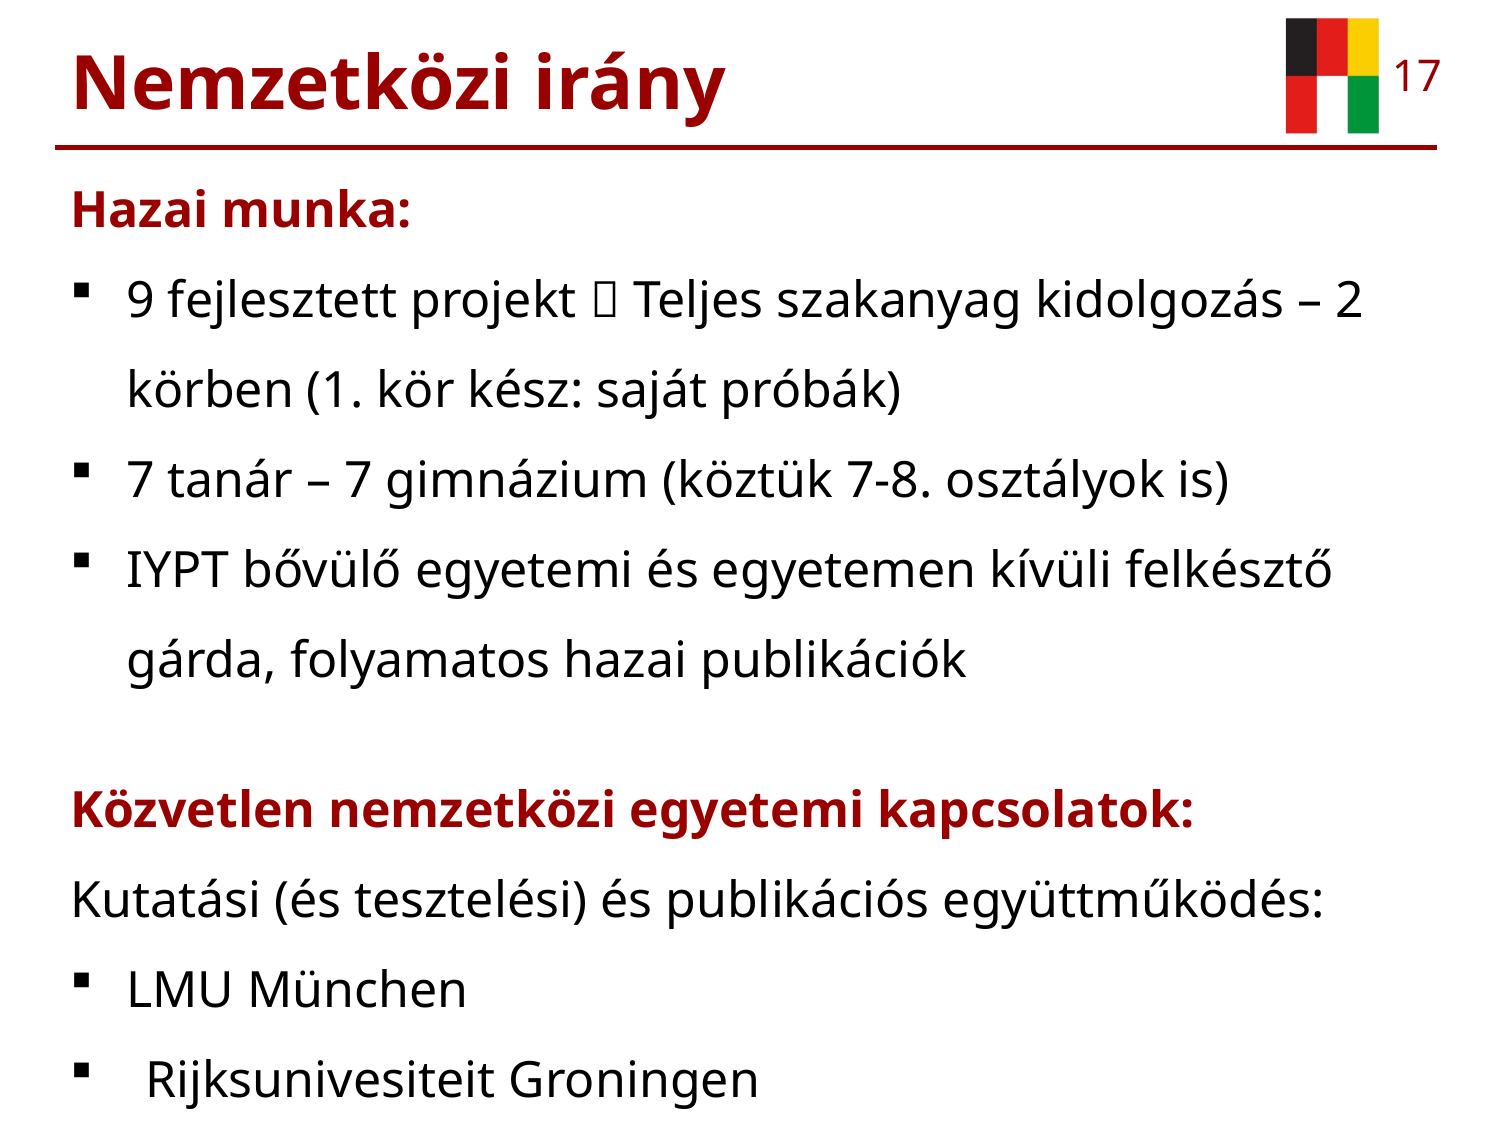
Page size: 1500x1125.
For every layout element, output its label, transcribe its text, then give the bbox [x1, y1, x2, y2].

title Nemzetközi irány [55, 21, 1143, 133]
picture [1275, 0, 1388, 139]
text_box Hazai munka: 9 fejlesztett projekt  Teljes szakanyag kidolgozás – 2 körben (1. kör kész: saját próbák) 7 tanár – 7 gimnázium (köztük 7-8. osztályok is) IYPT bővülő egyetemi és egyetemen kívüli felkésztő gárda, folyamatos hazai publikációk Közvetlen nemzetközi egyetemi kapcsolatok: Kutatási (és tesztelési) és publikációs együttműködés: LMU München Rijksunivesiteit Groningen [55, 139, 1434, 1125]
